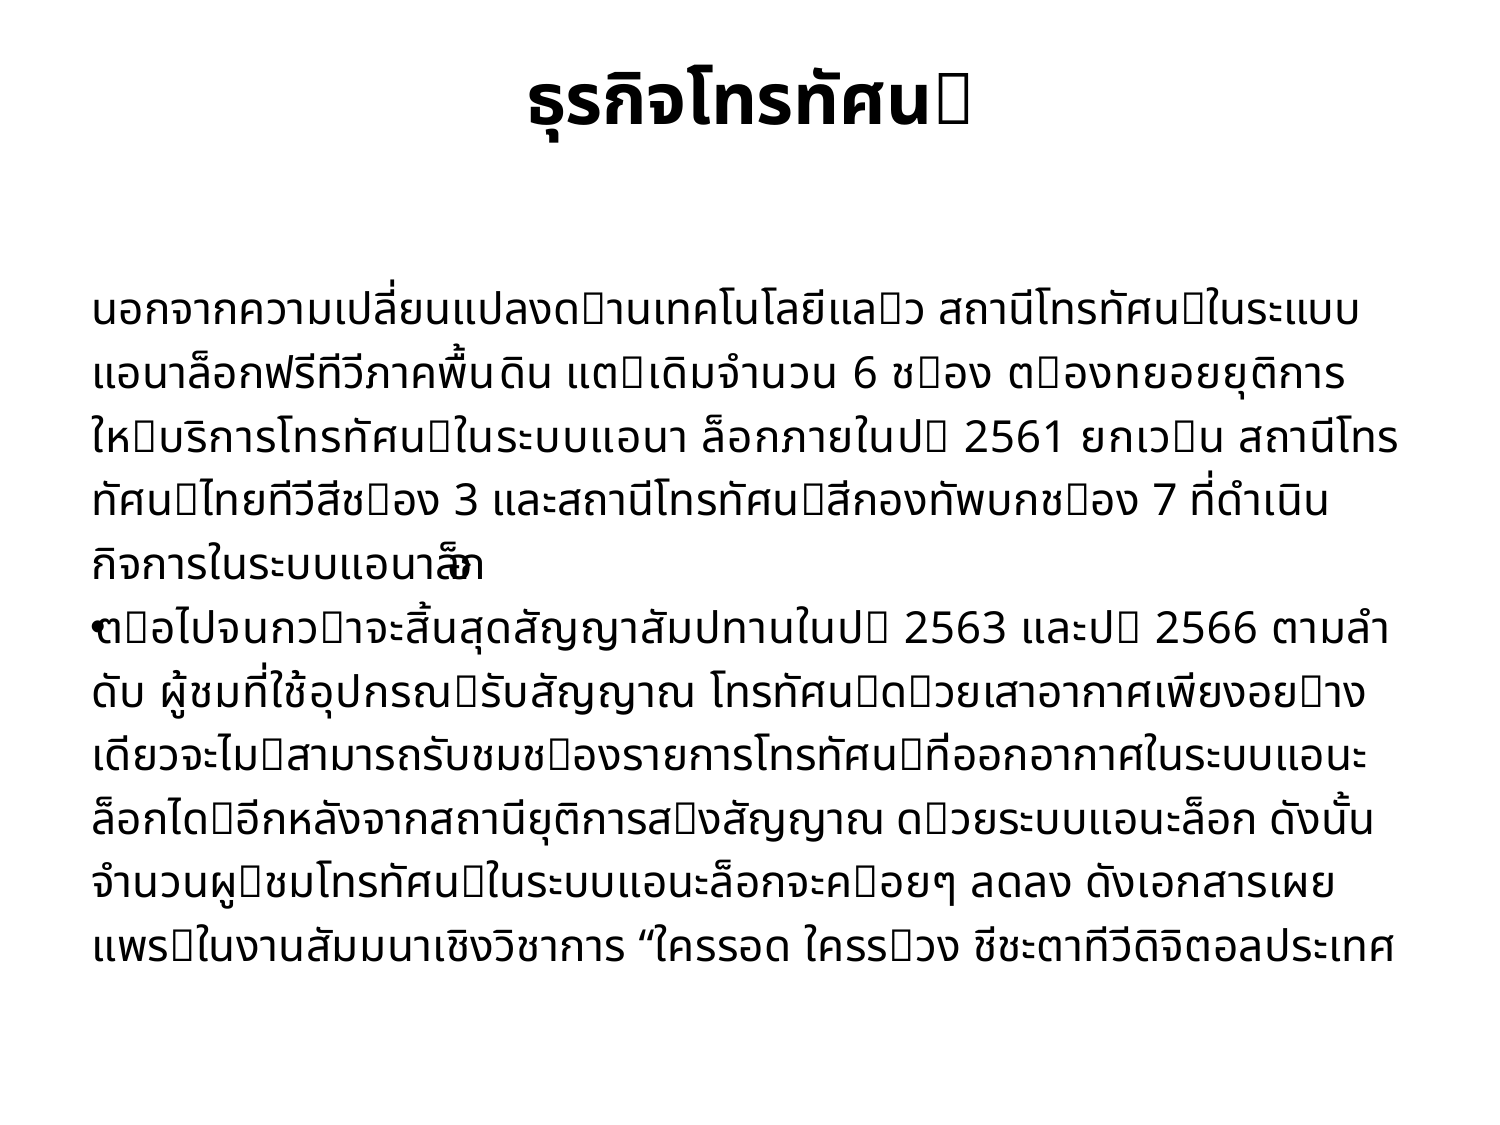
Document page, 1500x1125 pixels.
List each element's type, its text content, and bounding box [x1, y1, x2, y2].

title ธุรกิจโทรทัศน [75, 45, 1425, 233]
list นอกจากความเปลี่ยนแปลงดานเทคโนโลยีแลว สถานีโทรทัศนในระแบบแอนาล็อกฟรีทีวีภาคพื้นดิน แตเดิมจํานวน 6 ชอง ตองทยอยยุติการใหบริการโทรทัศนในระบบแอนา ล็อกภายในป 2561 ยกเวน สถานีโทรทัศนไทยทีวีสีชอง 3 และสถานีโทรทัศนสีกองทัพบกชอง 7 ที่ดำเนินกิจการในระบบแอนาล็อก ตอไปจนกวาจะสิ้นสุดสัญญาสัมปทานในป 2563 และป 2566 ตามลําดับ ผู้ชมที่ใช้อุปกรณรับสัญญาณ โทรทัศนดวยเสาอากาศเพียงอยางเดียวจะไมสามารถรับชมชองรายการโทรทัศนที่ออกอากาศในระบบแอนะล็อกไดอีกหลังจากสถานียุติการสงสัญญาณ ดวยระบบแอนะล็อก ดังนั้น จํานวนผูชมโทรทัศนในระบบแอนะล็อกจะคอยๆ ลดลง ดังเอกสารเผยแพรในงานสัมมนาเชิงวิชาการ “ใครรอด ใครรวง ชีชะตาทีวีดิจิตอลประเทศ [75, 262, 1425, 1005]
